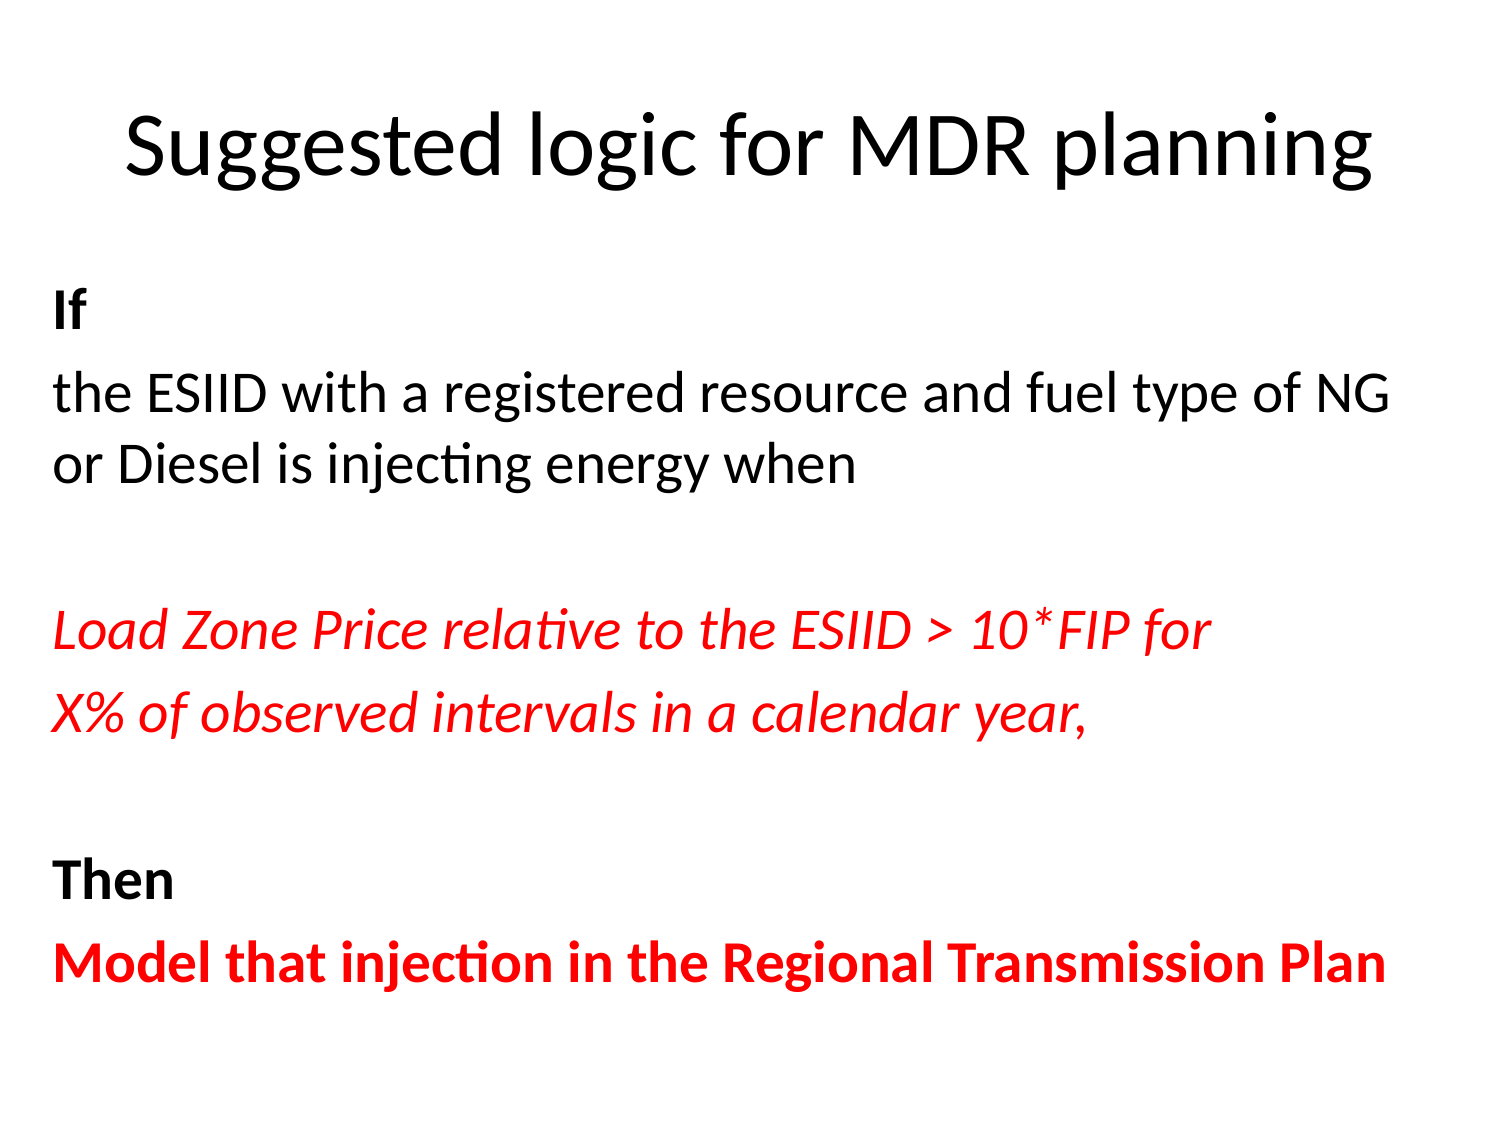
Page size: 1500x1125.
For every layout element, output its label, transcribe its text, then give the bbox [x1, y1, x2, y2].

list If the ESIID with a registered resource and fuel type of NG or Diesel is injecting energy when Load Zone Price relative to the ESIID > 10*FIP for X% of observed intervals in a calendar year, Then Model that injection in the Regional Transmission Plan [37, 262, 1463, 1005]
title Suggested logic for MDR planning [75, 45, 1425, 233]
